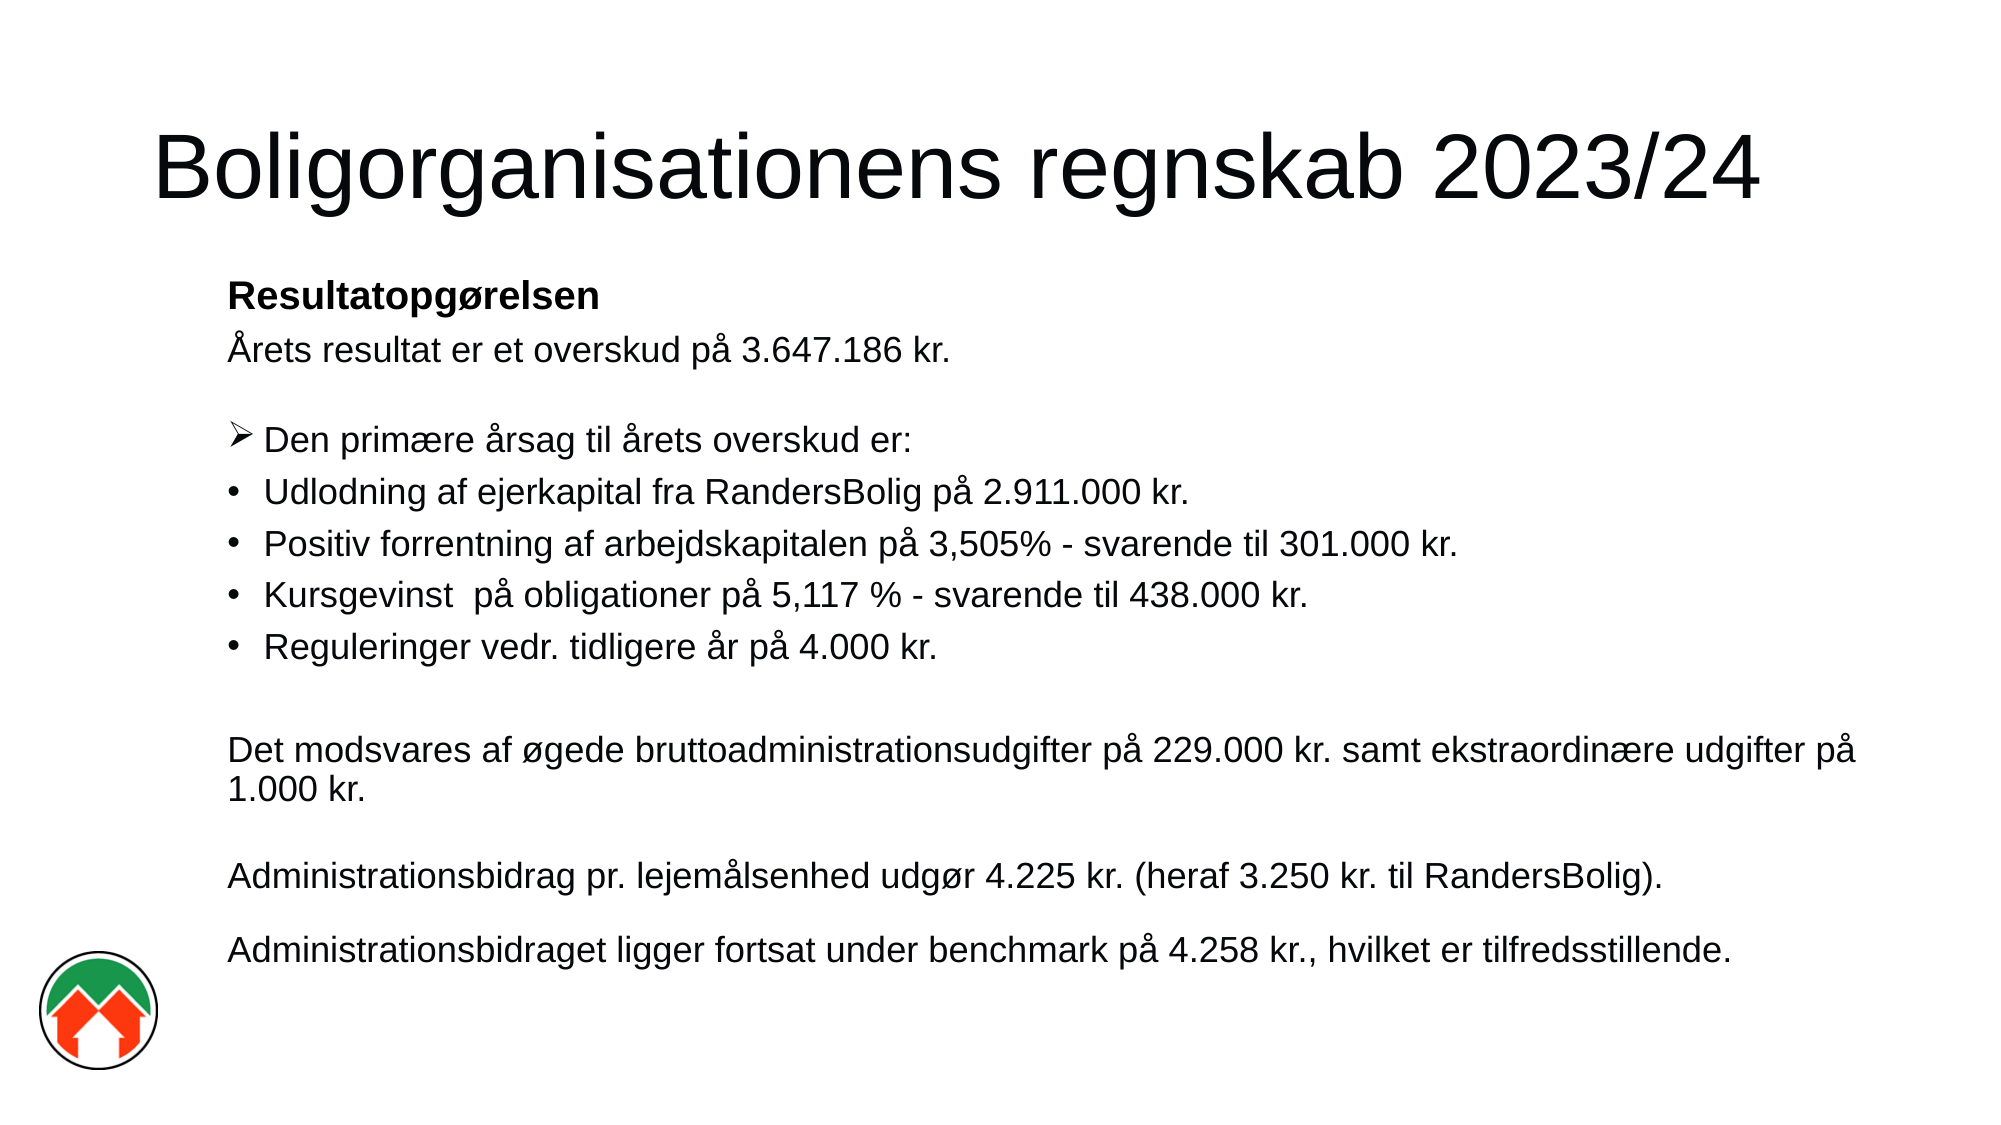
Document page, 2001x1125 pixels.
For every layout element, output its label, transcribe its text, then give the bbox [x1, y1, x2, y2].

picture [39, 951, 158, 1070]
title Boligorganisationens regnskab 2023/24 [137, 59, 1863, 278]
list Resultatopgørelsen Årets resultat er et overskud på 3.647.186 kr. Den primære årsag til årets overskud er: Udlodning af ejerkapital fra RandersBolig på 2.911.000 kr. Positiv forrentning af arbejdskapitalen på 3,505% - svarende til 301.000 kr. Kursgevinst på obligationer på 5,117 % - svarende til 438.000 kr. Reguleringer vedr. tidligere år på 4.000 kr. Det modsvares af øgede bruttoadministrationsudgifter på 229.000 kr. samt ekstraordinære udgifter på 1.000 kr. Administrationsbidrag pr. lejemålsenhed udgør 4.225 kr. (heraf 3.250 kr. til RandersBolig). Administrationsbidraget ligger fortsat under benchmark på 4.258 kr., hvilket er tilfredsstillende. [212, 267, 1938, 982]
